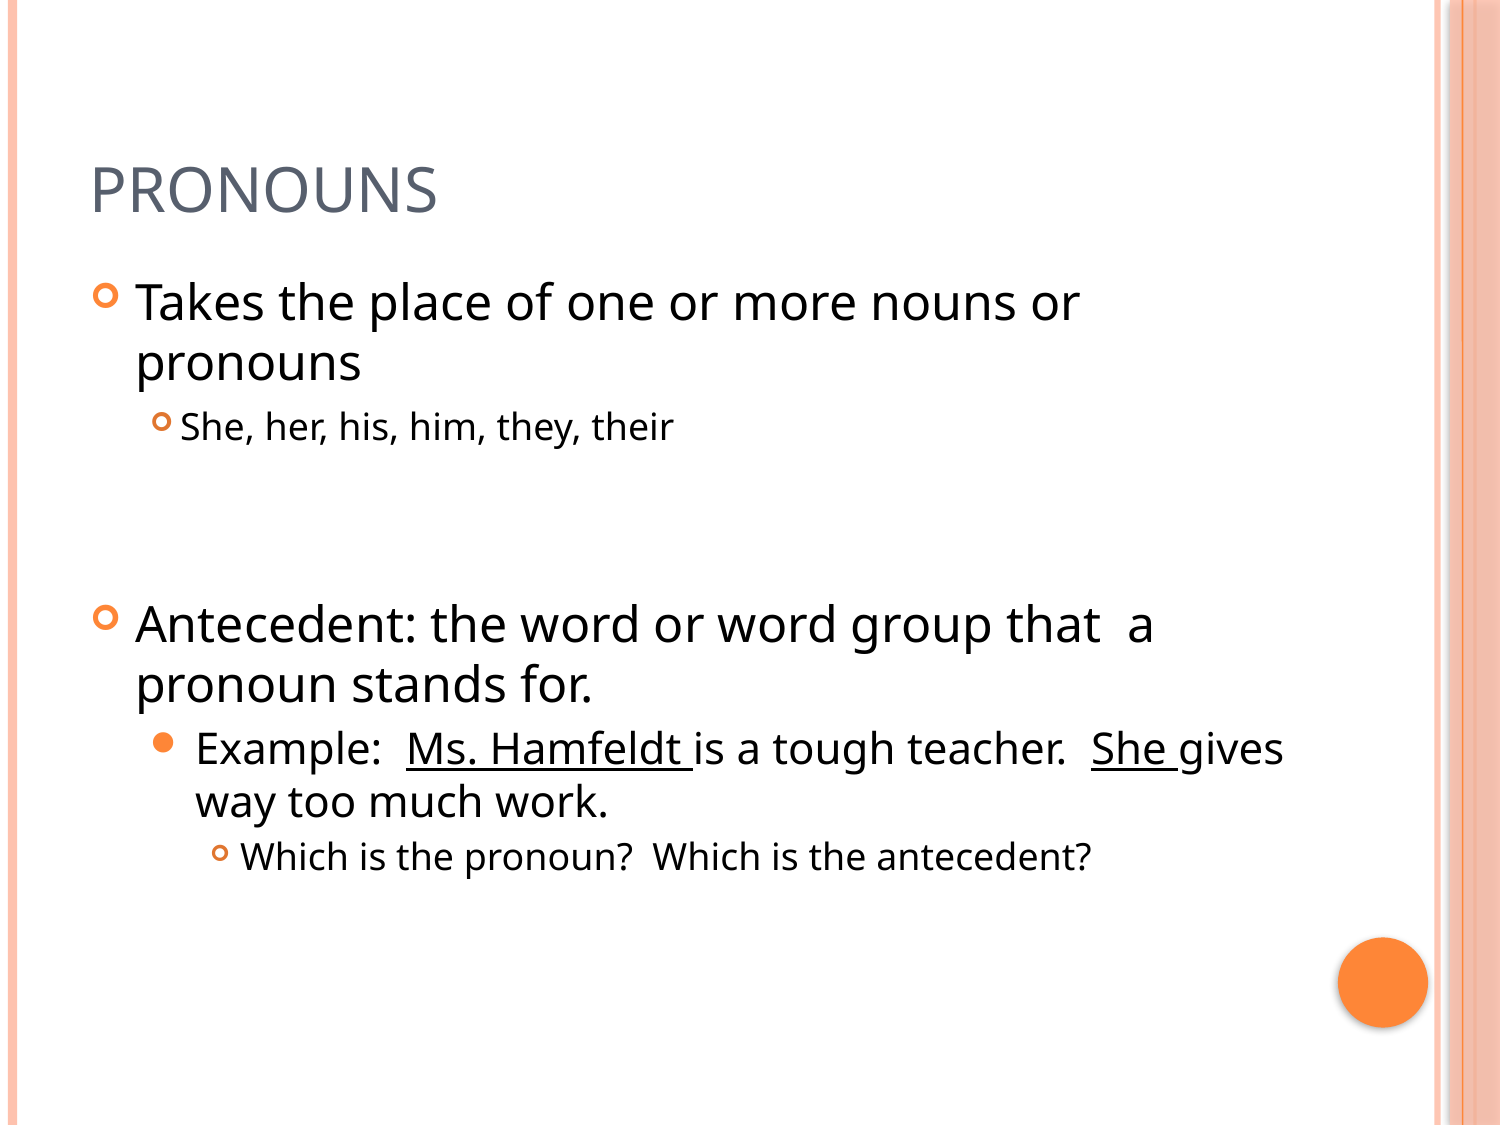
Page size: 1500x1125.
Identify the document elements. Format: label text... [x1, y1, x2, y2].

title Pronouns [75, 45, 1300, 233]
list Takes the place of one or more nouns or pronouns She, her, his, him, they, their Antecedent: the word or word group that a pronoun stands for. Example: Ms. Hamfeldt is a tough teacher. She gives way too much work. Which is the pronoun? Which is the antecedent? [74, 262, 1301, 1063]
